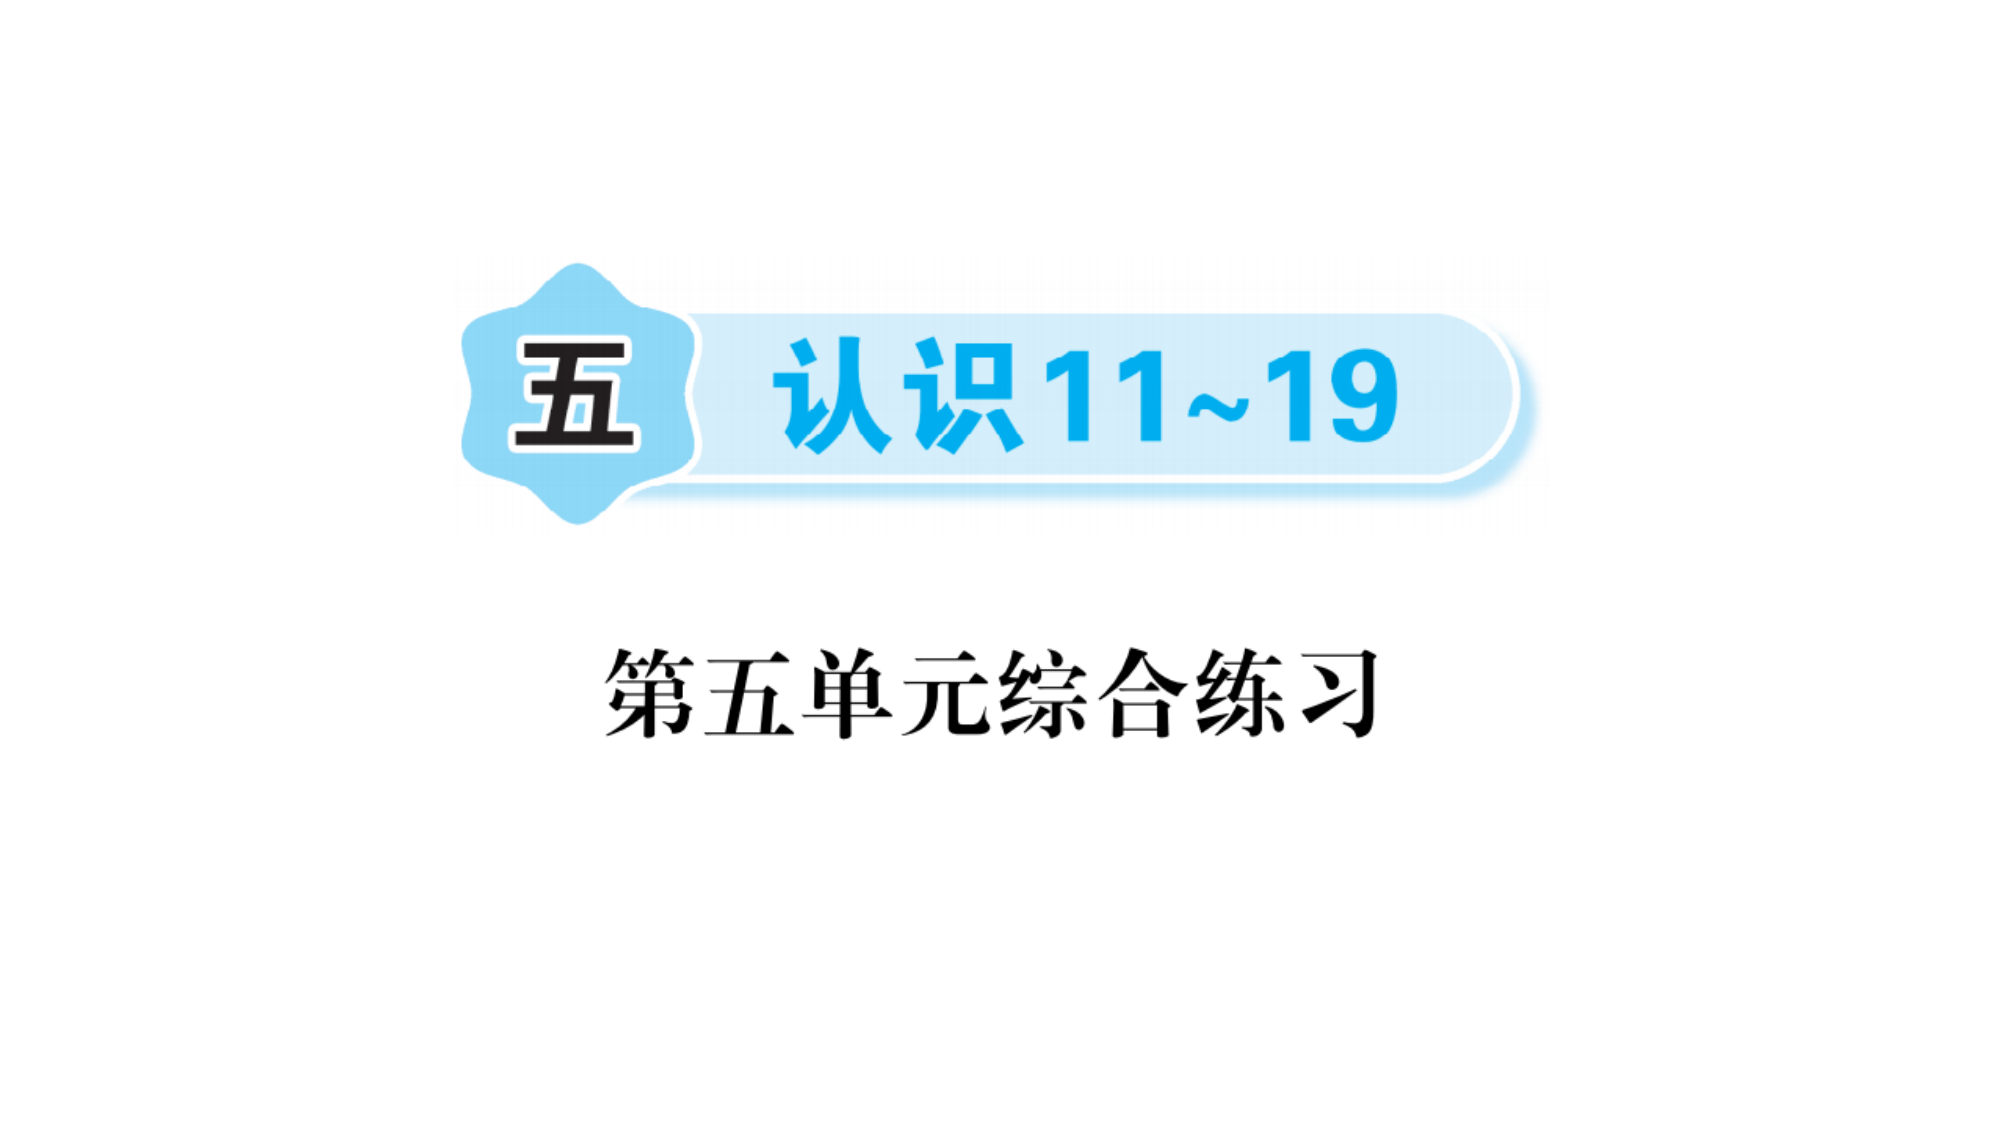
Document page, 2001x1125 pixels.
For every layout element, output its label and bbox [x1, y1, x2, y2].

picture [564, 616, 1436, 772]
picture [443, 245, 1557, 538]
